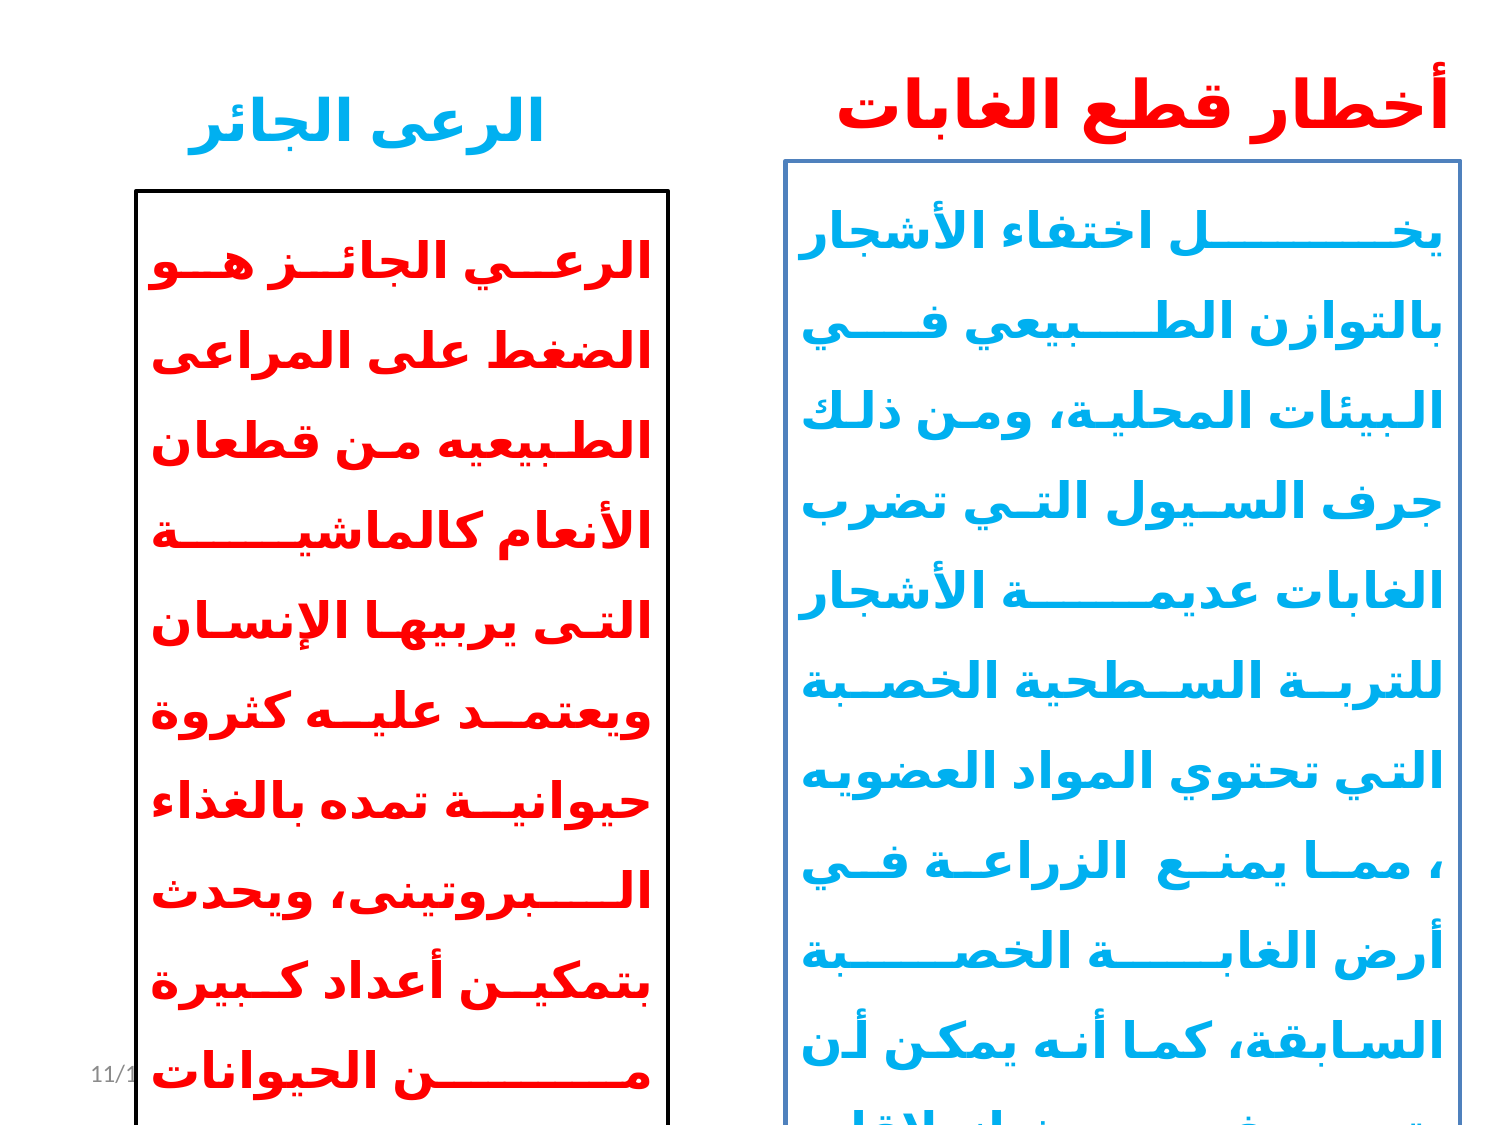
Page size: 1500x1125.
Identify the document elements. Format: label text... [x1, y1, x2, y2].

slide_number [75, 1042, 134, 1103]
text_box يخل اختفاء الأشجار بالتوازن الطبيعي في البيئات المحلية، ومن ذلك جرف السيول التي تضرب الغابات عديمة الأشجار للتربة السطحية الخصبة التي تحتوي المواد العضويه ، مما يمنع الزراعة في أرض الغابة الخصبة السابقة، كما أنه يمكن أن يتسبب فى حدوث انزلاقات أرضية في حال كانت الأرض منحدرة أو أن يسبب فيضانات ضخمة. [783, 159, 1462, 1125]
text_box أخطار قطع الغابات [821, 54, 1467, 150]
text_box الرعي الجائز هو الضغط على المراعى الطبيعيه من قطعان الأنعام كالماشية التى يربيها الإنسان ويعتمد عليه كثروة حيوانية تمده بالغذاء البروتينى، ويحدث بتمكين أعداد كبيرة من الحيوانات بالتغذي على بقعة محدودة من المراعي لإنتاج كمية أكبر من اللحوم. [134, 189, 670, 1125]
text_box الرعى الجائر [175, 40, 561, 161]
slide_number 13 [1074, 1042, 1425, 1103]
